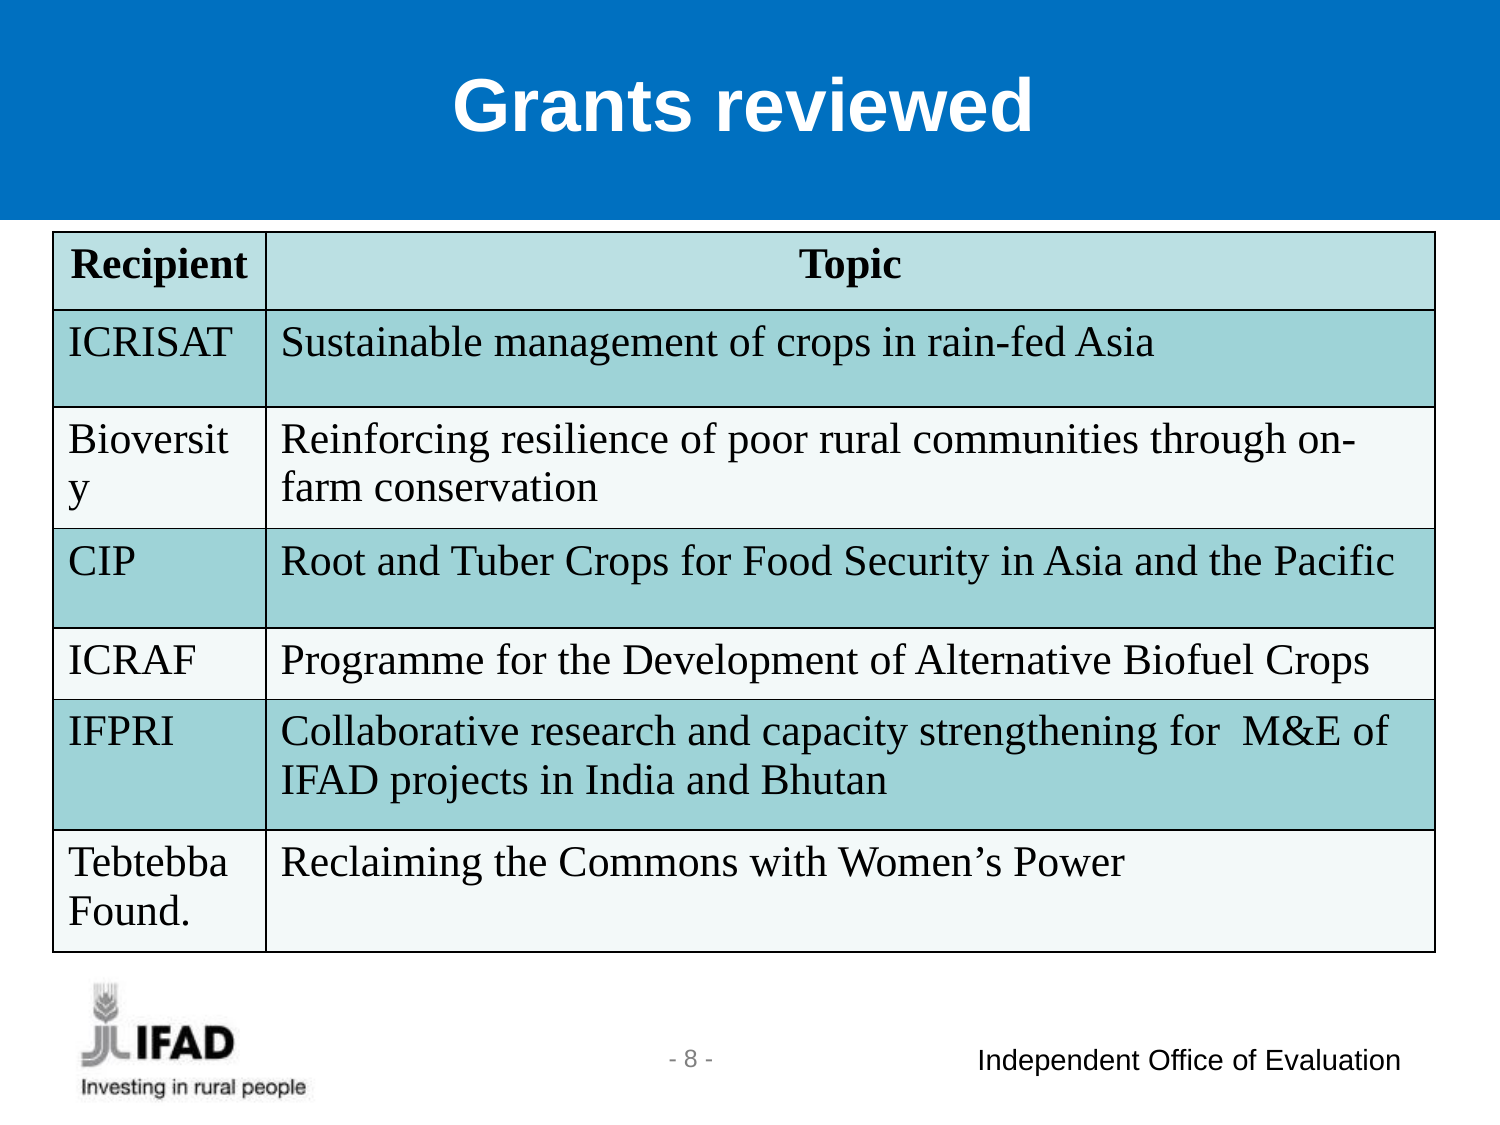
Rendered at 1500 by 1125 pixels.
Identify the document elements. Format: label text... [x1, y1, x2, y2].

table_cell ICRISAT [54, 311, 265, 406]
table_cell Programme for the Development of Alternative Biofuel Crops [267, 629, 1434, 699]
table_cell ICRAF [54, 629, 265, 699]
table_cell Reinforcing resilience of poor rural communities through on-farm conservation [267, 408, 1434, 528]
picture [64, 965, 320, 1106]
table_cell Sustainable management of crops in rain-fed Asia [267, 311, 1434, 406]
table_cell Tebtebba Found. [54, 831, 265, 951]
table_cell IFPRI [54, 700, 265, 829]
table_cell Reclaiming the Commons with Women’s Power [267, 831, 1434, 951]
table_cell Root and Tuber Crops for Food Security in Asia and the Pacific [267, 529, 1434, 627]
table_header Recipient [54, 233, 265, 309]
list Grants reviewed [76, 30, 1412, 173]
table_header Topic [267, 233, 1434, 309]
table_cell CIP [54, 529, 265, 627]
table_cell Bioversity [54, 408, 265, 528]
table_cell Collaborative research and capacity strengthening for M&E of IFAD projects in India and Bhutan [267, 700, 1434, 829]
